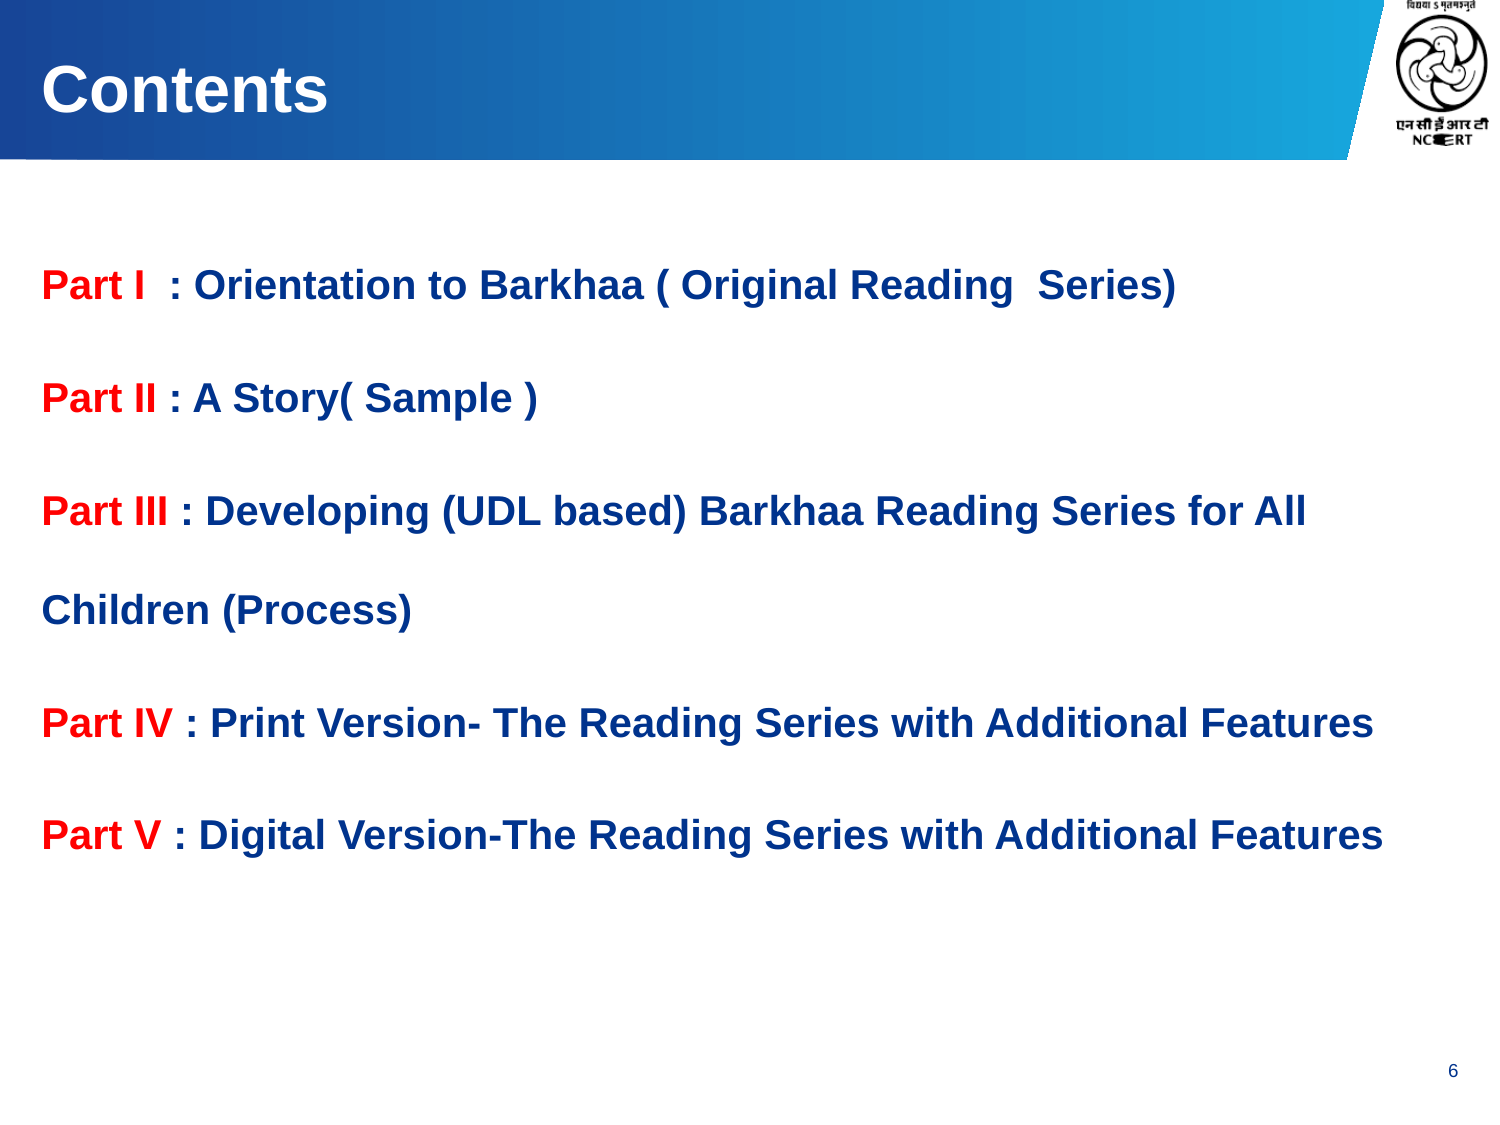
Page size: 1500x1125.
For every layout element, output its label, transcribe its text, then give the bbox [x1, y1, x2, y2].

picture [1396, 0, 1489, 146]
list Part I : Orientation to Barkhaa ( Original Reading Series) Part II : A Story( Sample ) Part III : Developing (UDL based) Barkhaa Reading Series for All Children (Process) Part IV : Print Version- The Reading Series with Additional Features Part V : Digital Version-The Reading Series with Additional Features [41, 208, 1459, 1012]
title Contents [41, 18, 1348, 153]
